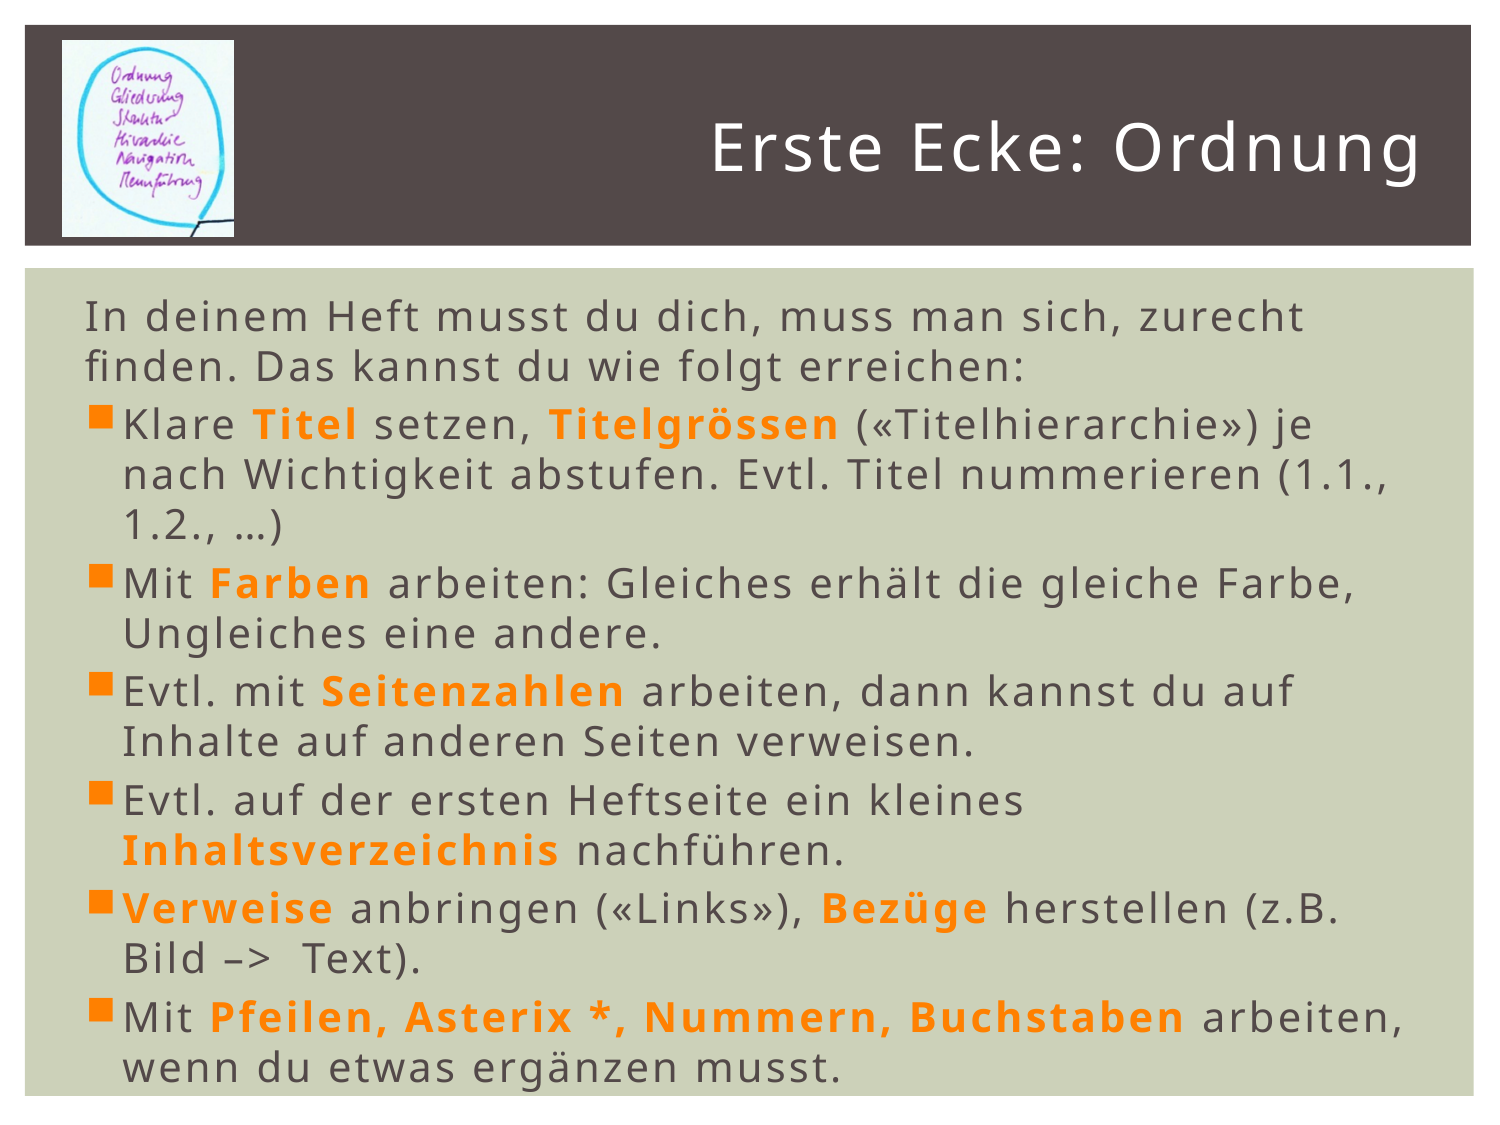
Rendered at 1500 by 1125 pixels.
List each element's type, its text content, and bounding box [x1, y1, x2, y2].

list In deinem Heft musst du dich, muss man sich, zurecht finden. Das kannst du wie folgt erreichen: Klare Titel setzen, Titelgrössen («Titelhierarchie») je nach Wichtigkeit abstufen. Evtl. Titel nummerieren (1.1., 1.2., …) Mit Farben arbeiten: Gleiches erhält die gleiche Farbe, Ungleiches eine andere. Evtl. mit Seitenzahlen arbeiten, dann kannst du auf Inhalte auf anderen Seiten verweisen. Evtl. auf der ersten Heftseite ein kleines Inhaltsverzeichnis nachführen. Verweise anbringen («Links»), Bezüge herstellen (z.B. Bild –> Text). Mit Pfeilen, Asterix *, Nummern, Buchstaben arbeiten, wenn du etwas ergänzen musst. [62, 281, 1442, 1125]
picture [62, 40, 234, 237]
title Erste Ecke: Ordnung [238, 58, 1438, 232]
